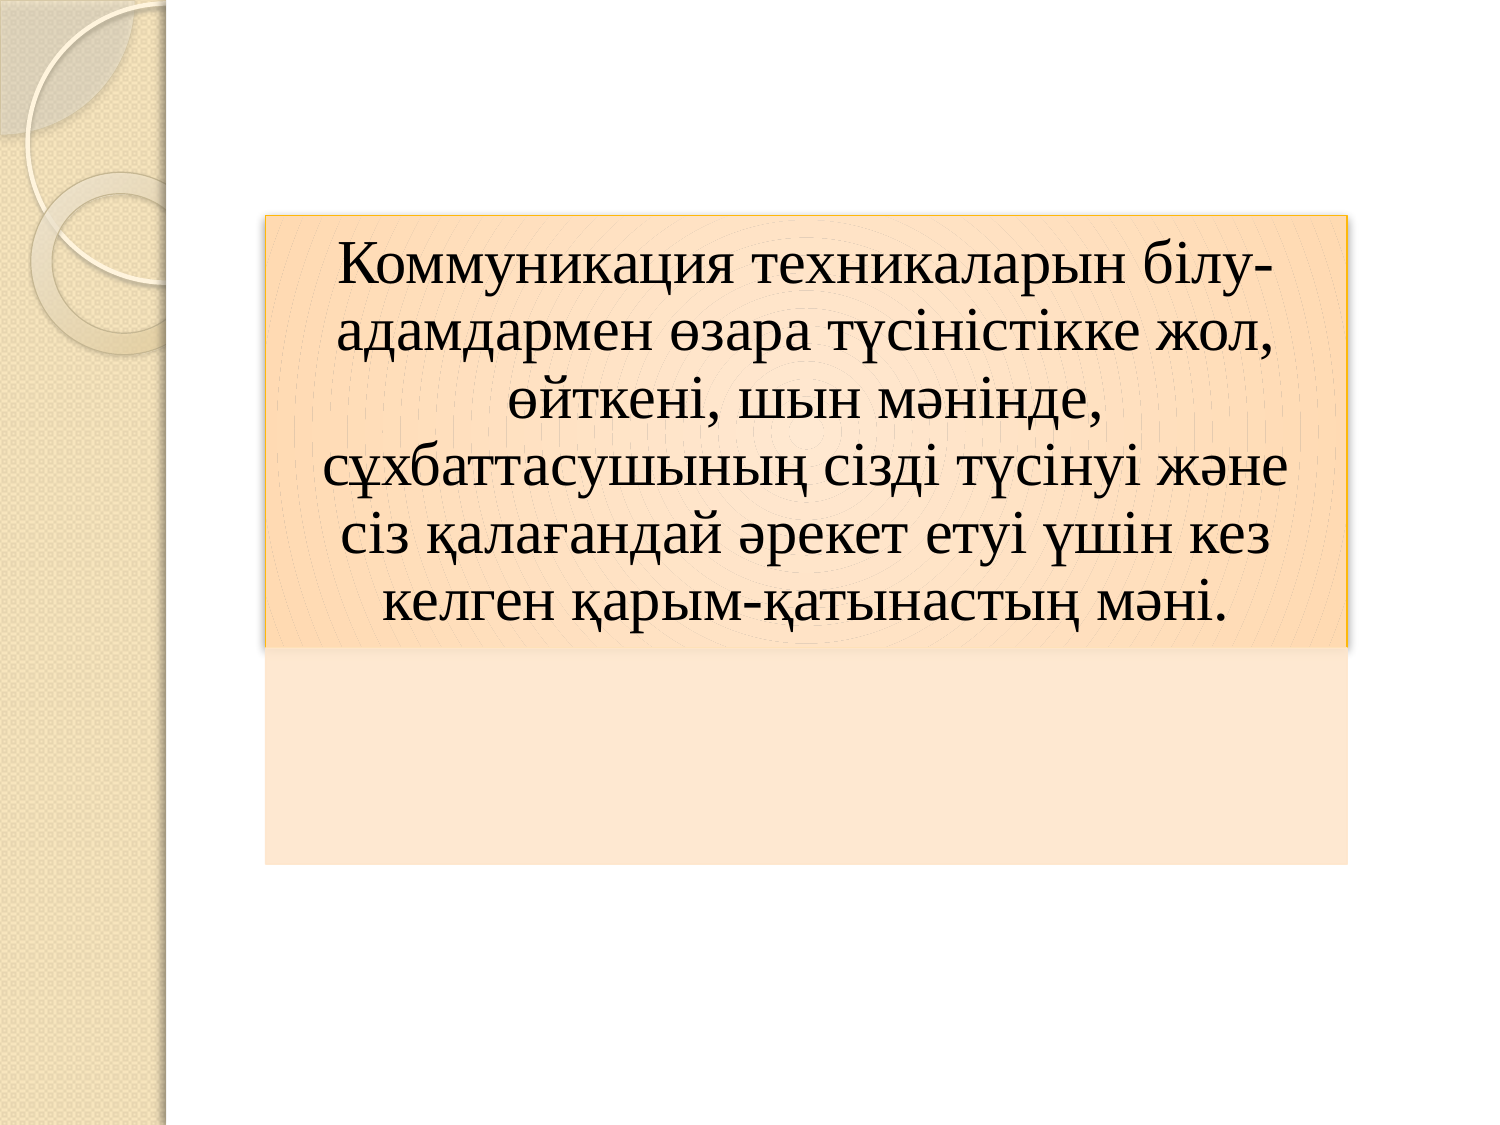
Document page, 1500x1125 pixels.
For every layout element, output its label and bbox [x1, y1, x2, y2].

list [265, 195, 1348, 884]
